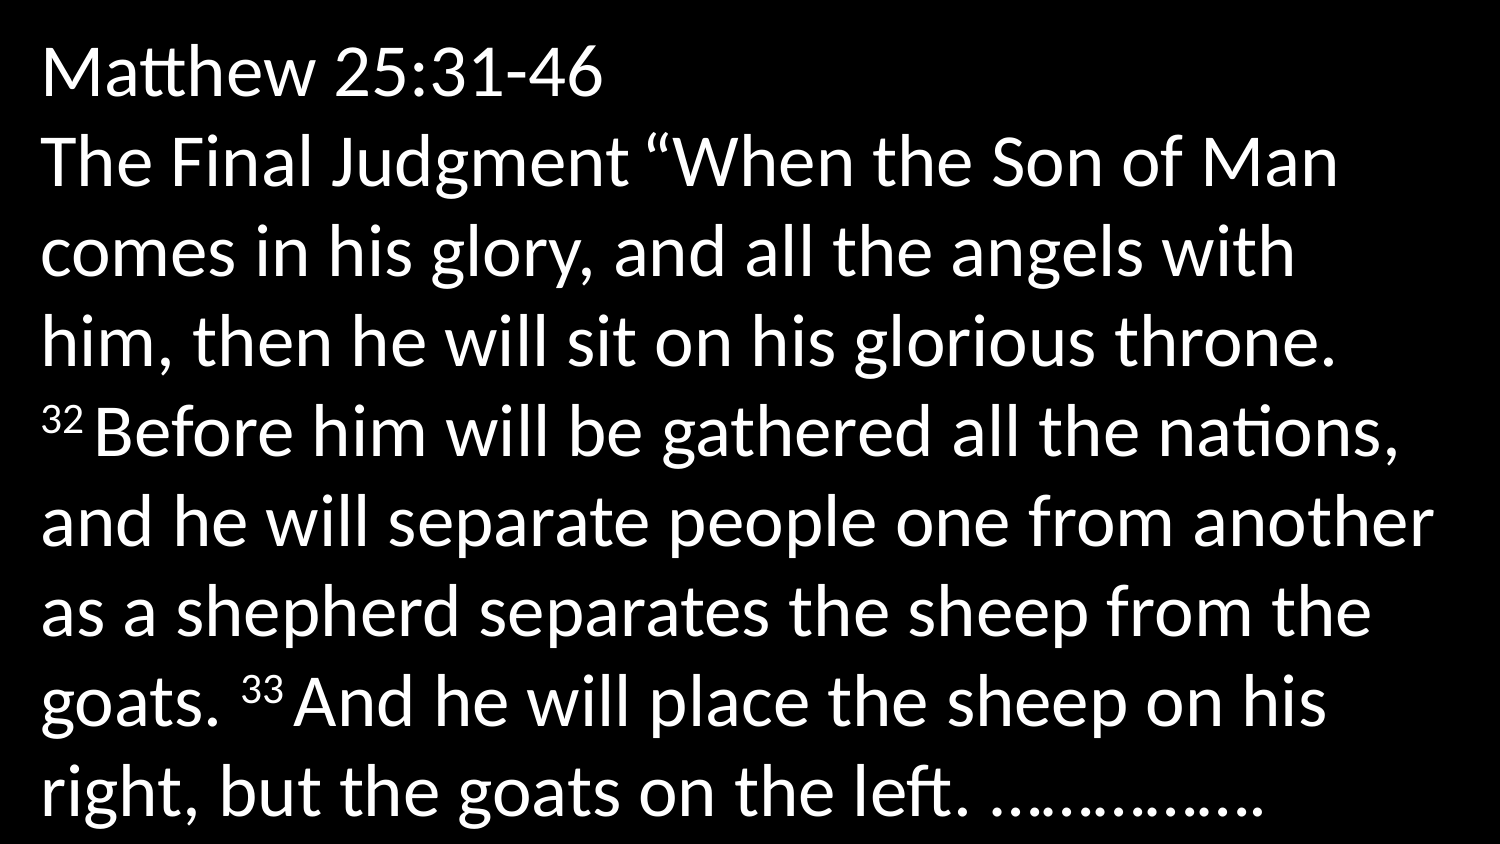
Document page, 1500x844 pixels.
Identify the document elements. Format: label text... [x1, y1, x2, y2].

text_box Matthew 25:31-46 The Final Judgment “When the Son of Man comes in his glory, and all the angels with him, then he will sit on his glorious throne. 32 Before him will be gathered all the nations, and he will separate people one from another as a shepherd separates the sheep from the goats. 33 And he will place the sheep on his right, but the goats on the left. ……………. [25, 13, 1475, 839]
